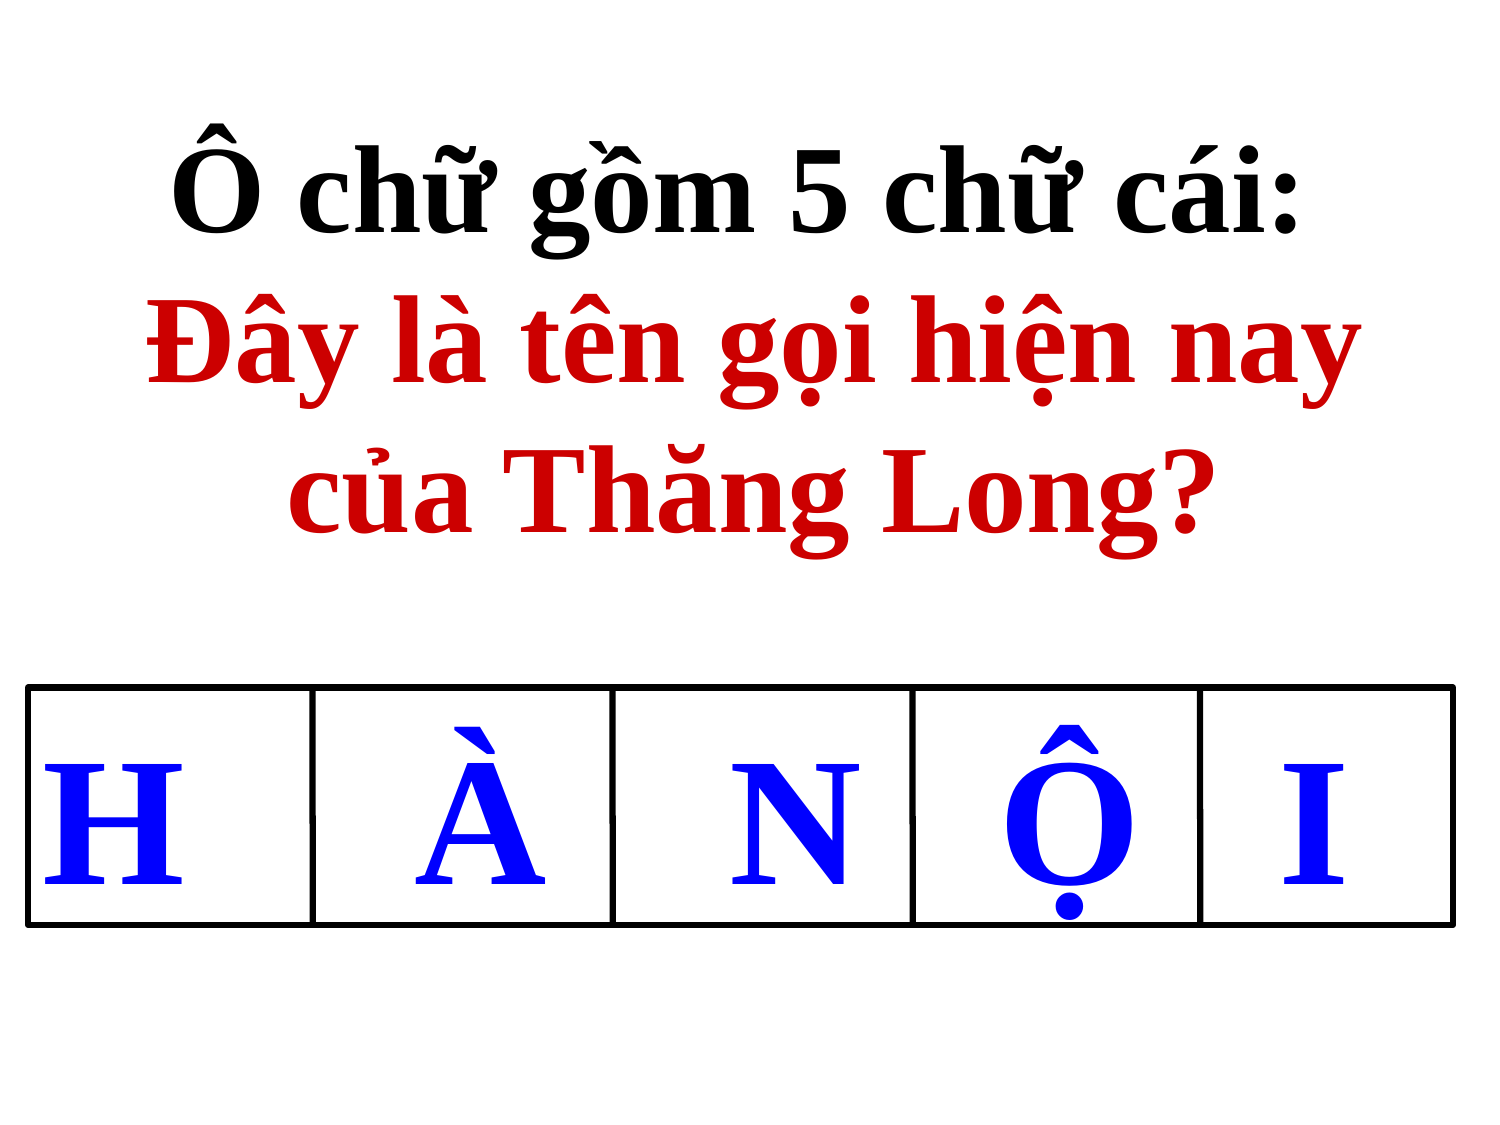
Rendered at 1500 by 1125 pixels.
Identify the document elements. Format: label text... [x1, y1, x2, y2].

text_box Ô chữ gồm 5 chữ cái: Đây là tên gọi hiện nay của Thăng Long? [45, 99, 1463, 565]
text_box H À N Ộ I [916, 693, 1196, 929]
text_box H À N Ộ I [316, 693, 609, 929]
text_box [26, 685, 1455, 927]
text_box H À N Ộ I [28, 693, 309, 929]
text_box H À N Ộ I [1203, 693, 1483, 929]
text_box H À N Ộ I [616, 693, 909, 929]
